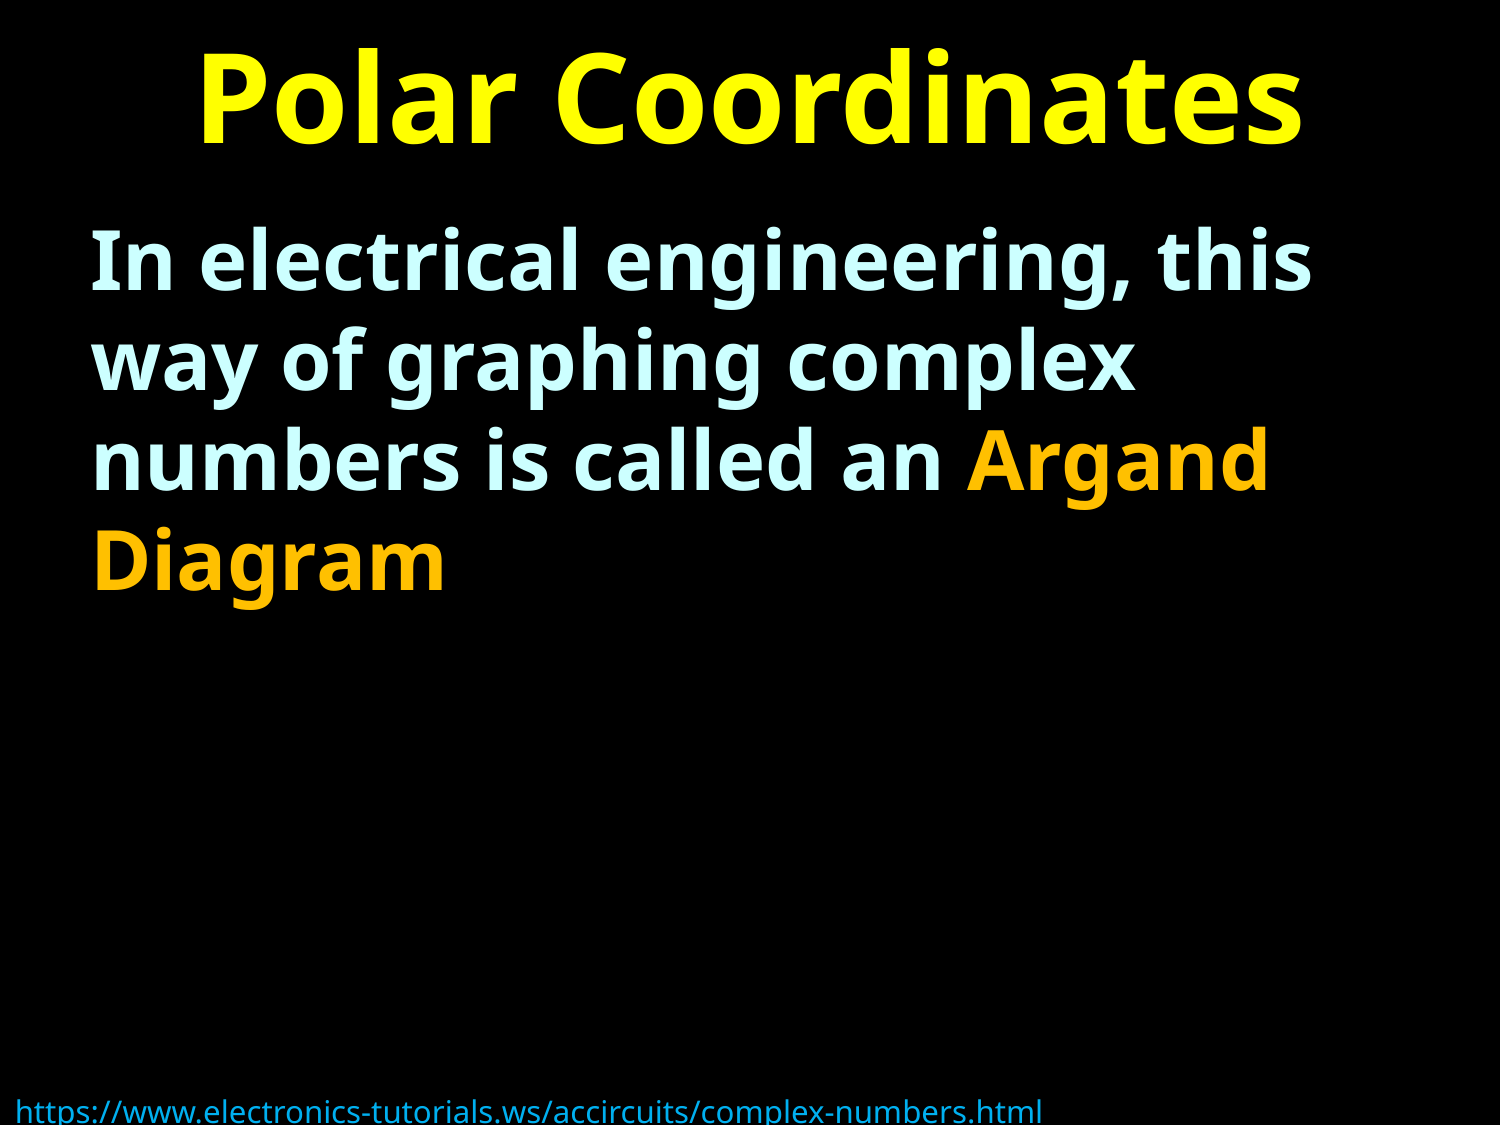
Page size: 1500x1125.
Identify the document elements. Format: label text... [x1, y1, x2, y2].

title Polar Coordinates [0, 0, 1500, 188]
text_box https://www.electronics-tutorials.ws/accircuits/complex-numbers.html [0, 1084, 1500, 1125]
list In electrical engineering, this way of graphing complex numbers is called an Argand Diagram [75, 200, 1425, 1084]
